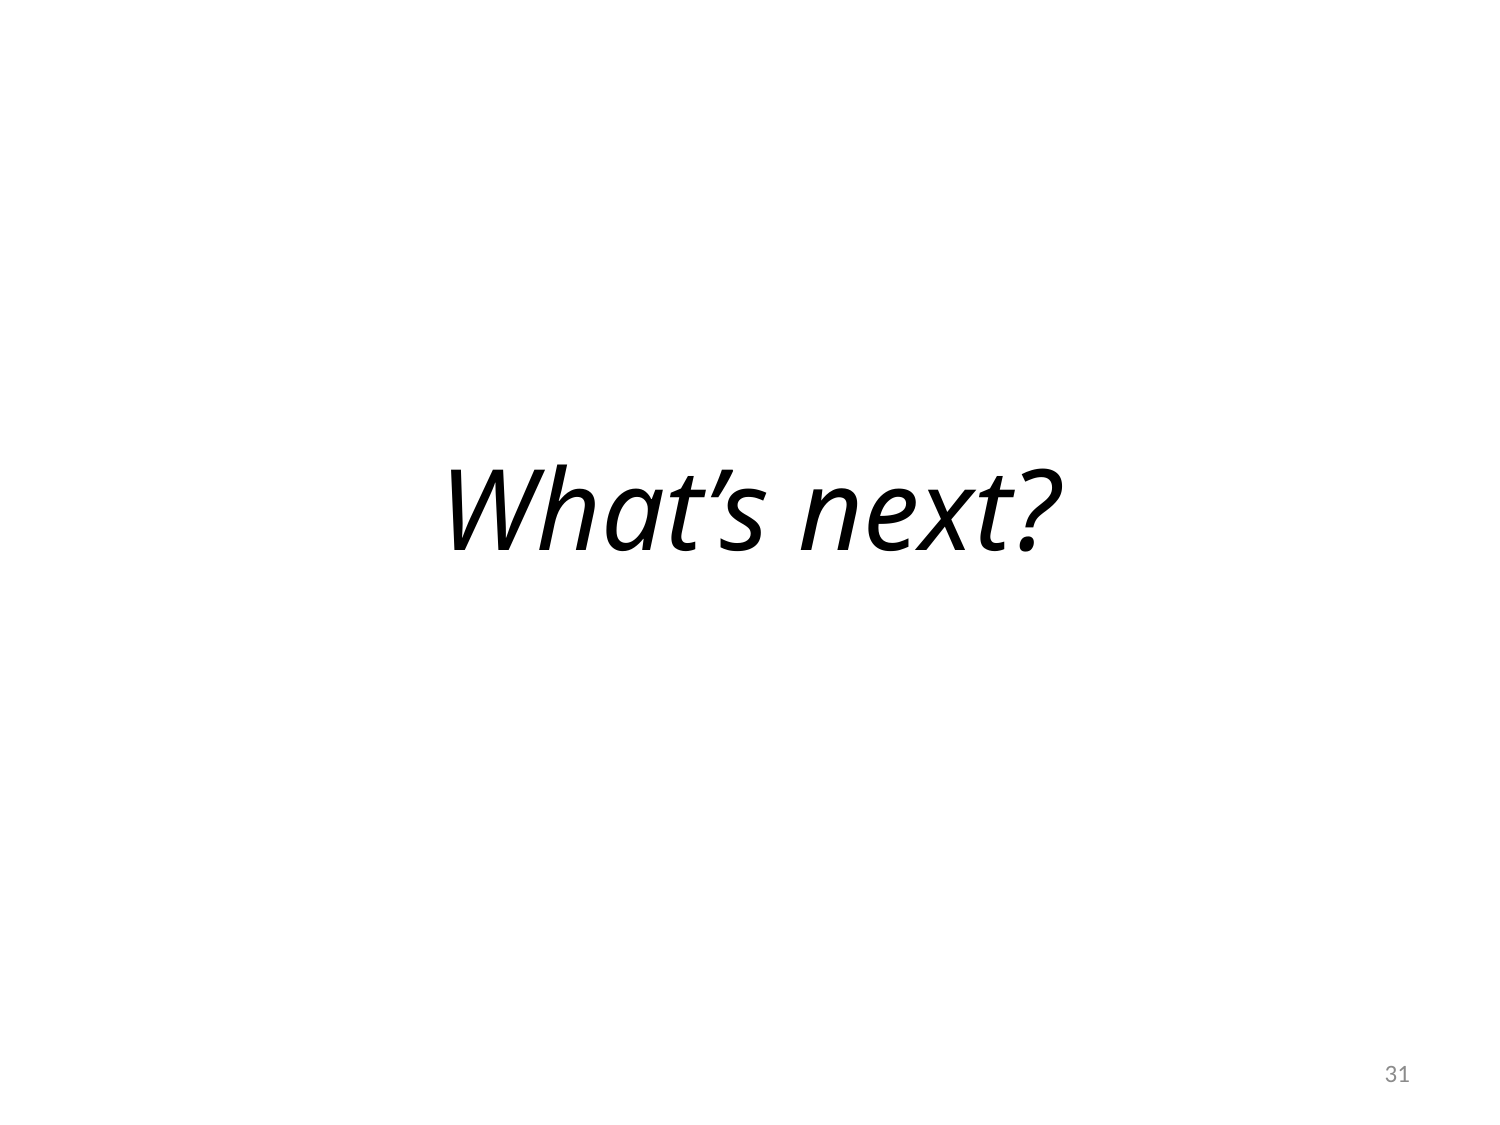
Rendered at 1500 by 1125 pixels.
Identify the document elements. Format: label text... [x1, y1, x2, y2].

slide_number 31 [1074, 1042, 1425, 1103]
title What’s next? [75, 411, 1425, 600]
